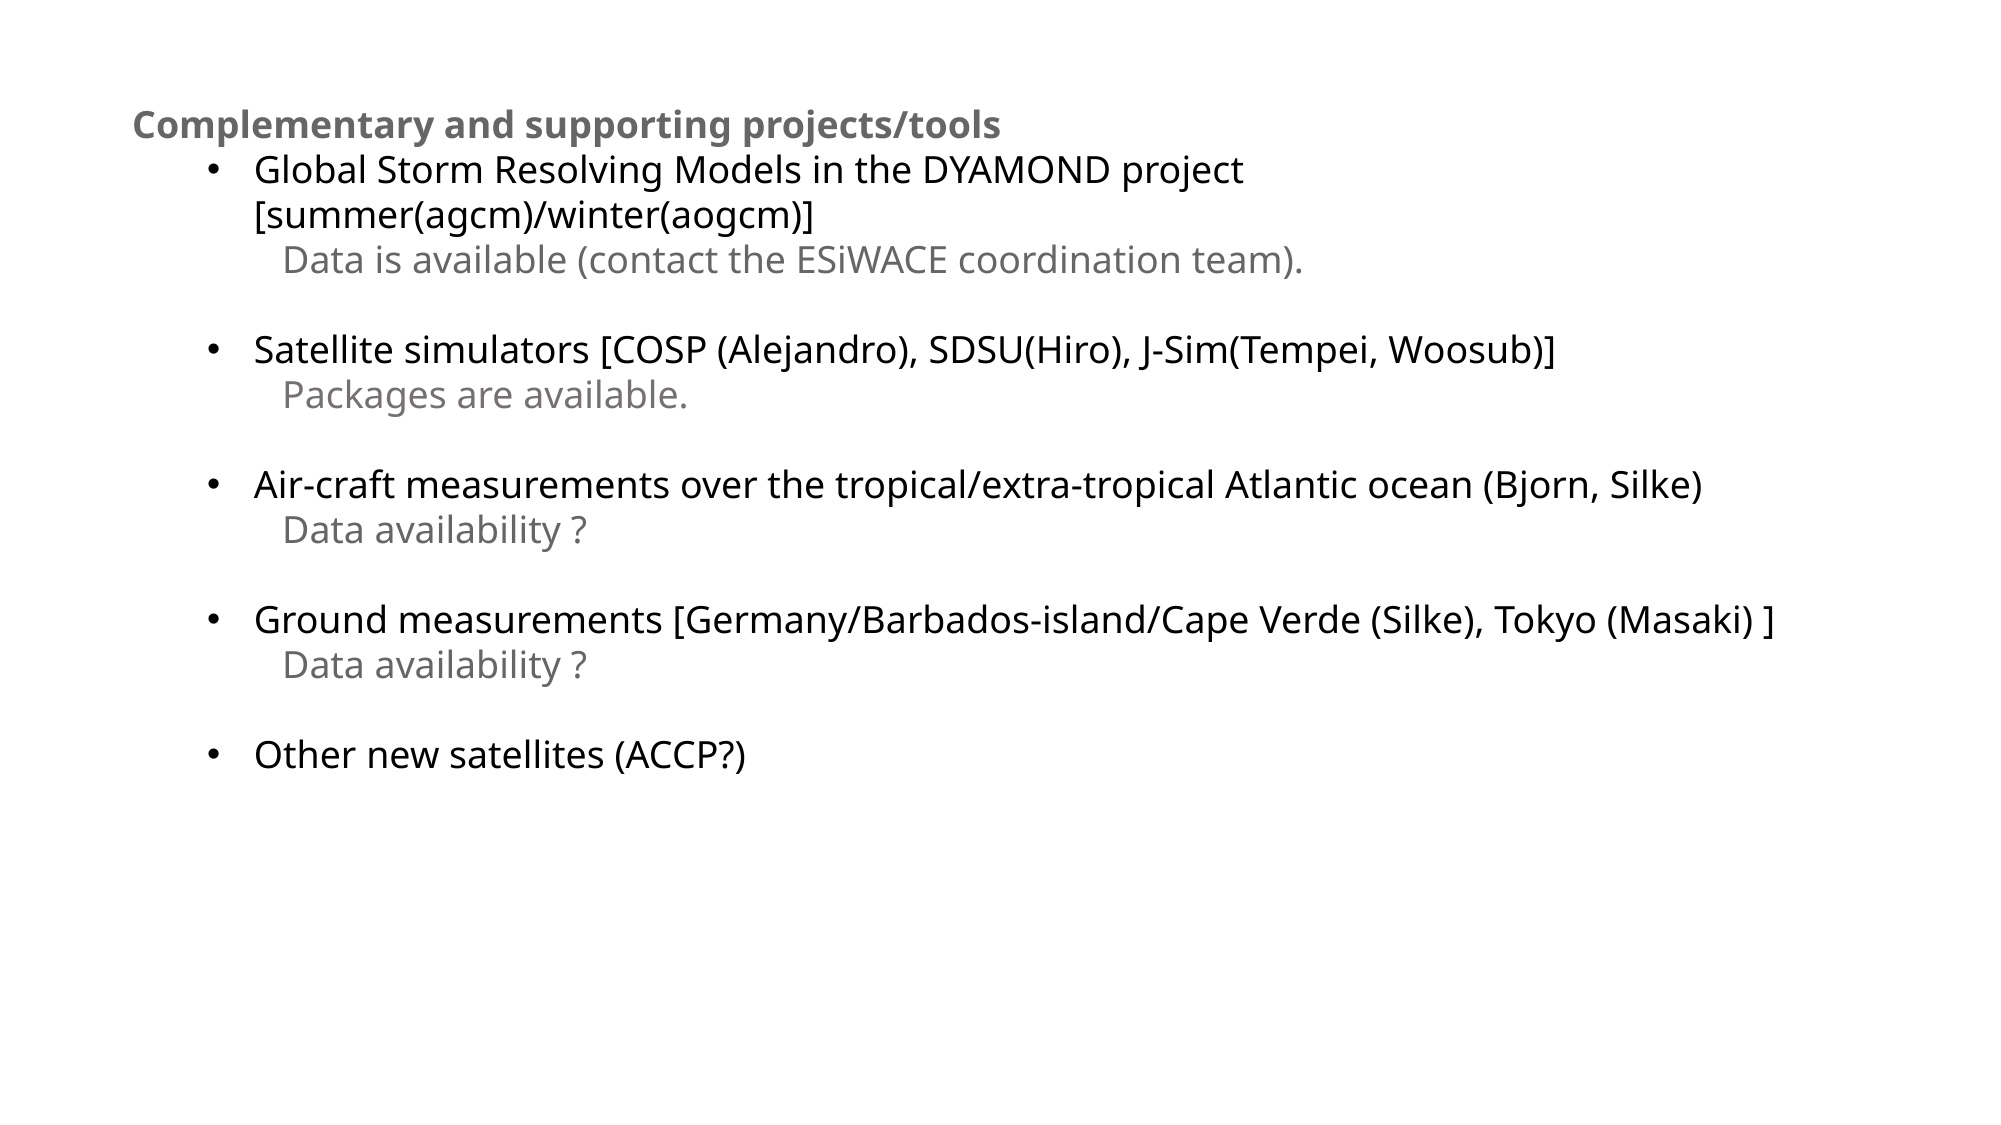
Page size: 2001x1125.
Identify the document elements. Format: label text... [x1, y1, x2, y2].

text_box Complementary and supporting projects/tools Global Storm Resolving Models in the DYAMOND project [summer(agcm)/winter(aogcm)] Data is available (contact the ESiWACE coordination team). Satellite simulators [COSP (Alejandro), SDSU(Hiro), J-Sim(Tempei, Woosub)] Packages are available. Air-craft measurements over the tropical/extra-tropical Atlantic ocean (Bjorn, Silke) Data availability ? Ground measurements [Germany/Barbados-island/Cape Verde (Silke), Tokyo (Masaki) ] Data availability ? Other new satellites (ACCP?) [117, 93, 1804, 784]
